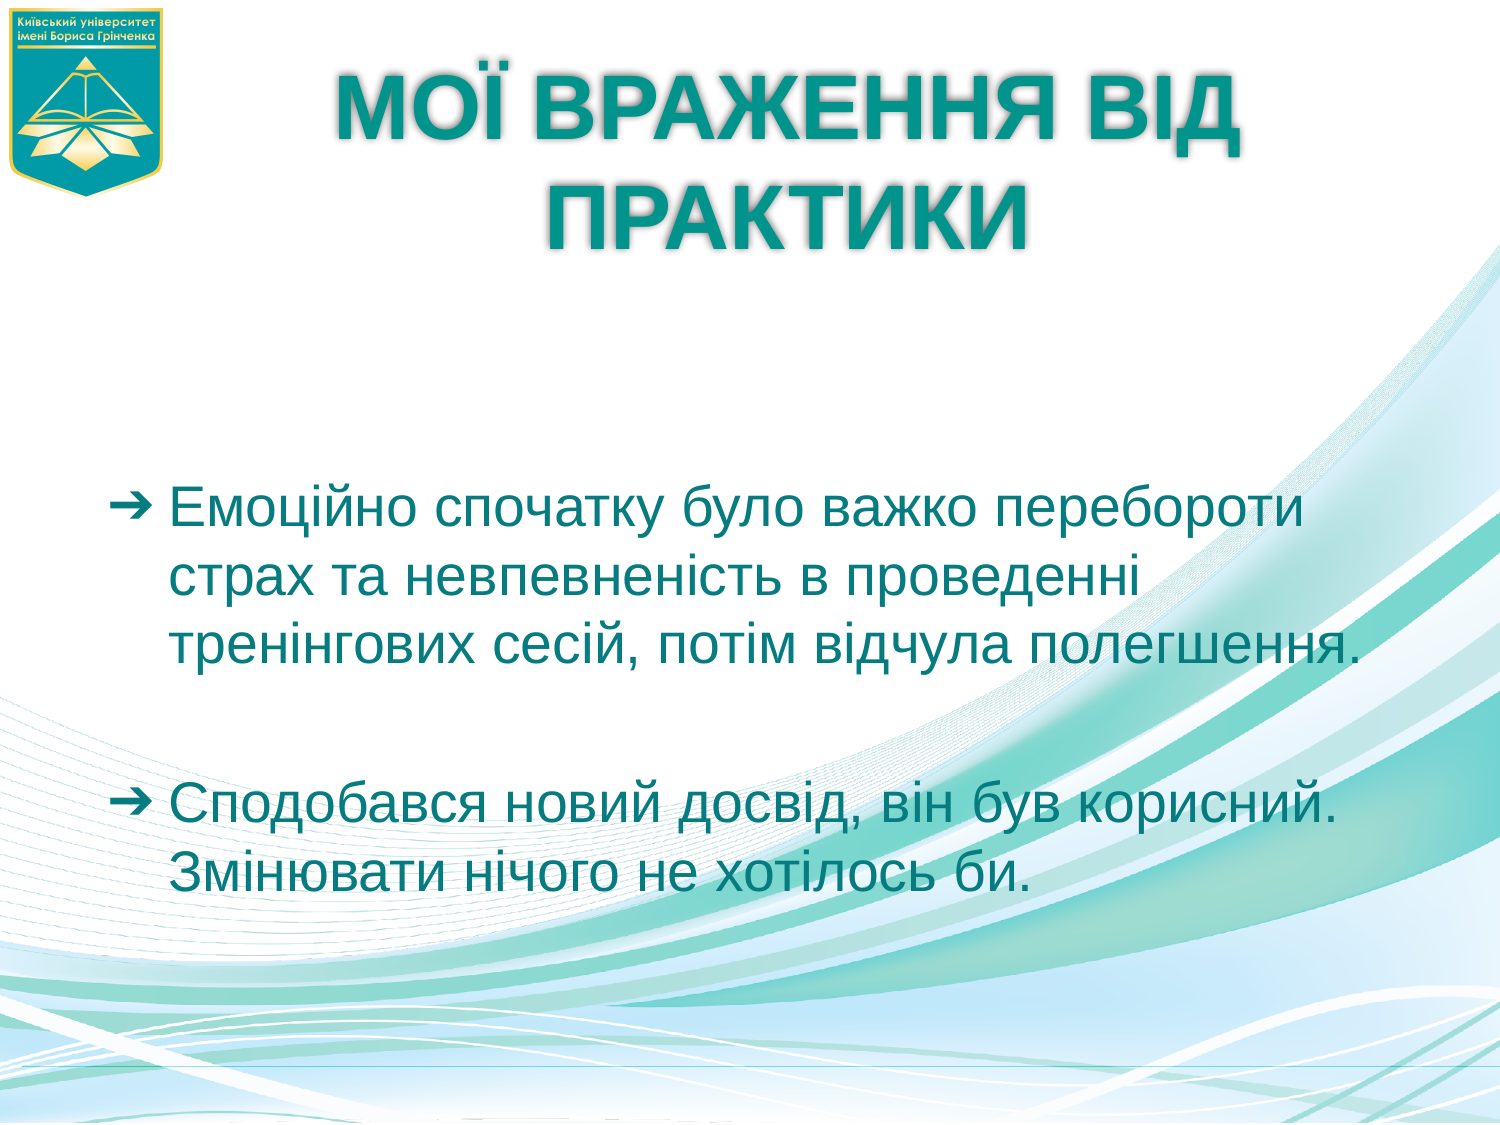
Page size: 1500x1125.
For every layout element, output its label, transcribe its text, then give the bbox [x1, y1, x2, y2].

picture [9, 8, 163, 200]
picture [0, 245, 1500, 1123]
text_box Емоційно спочатку було важко перебороти страх та невпевненість в проведенні тренінгових сесій, потім відчула полегшення. Сподобався новий досвід, він був корисний. Змінювати нічого не хотілось би. [83, 392, 1383, 937]
title МОЇ ВРАЖЕННЯ ВІД ПРАКТИКИ [138, 66, 1439, 276]
